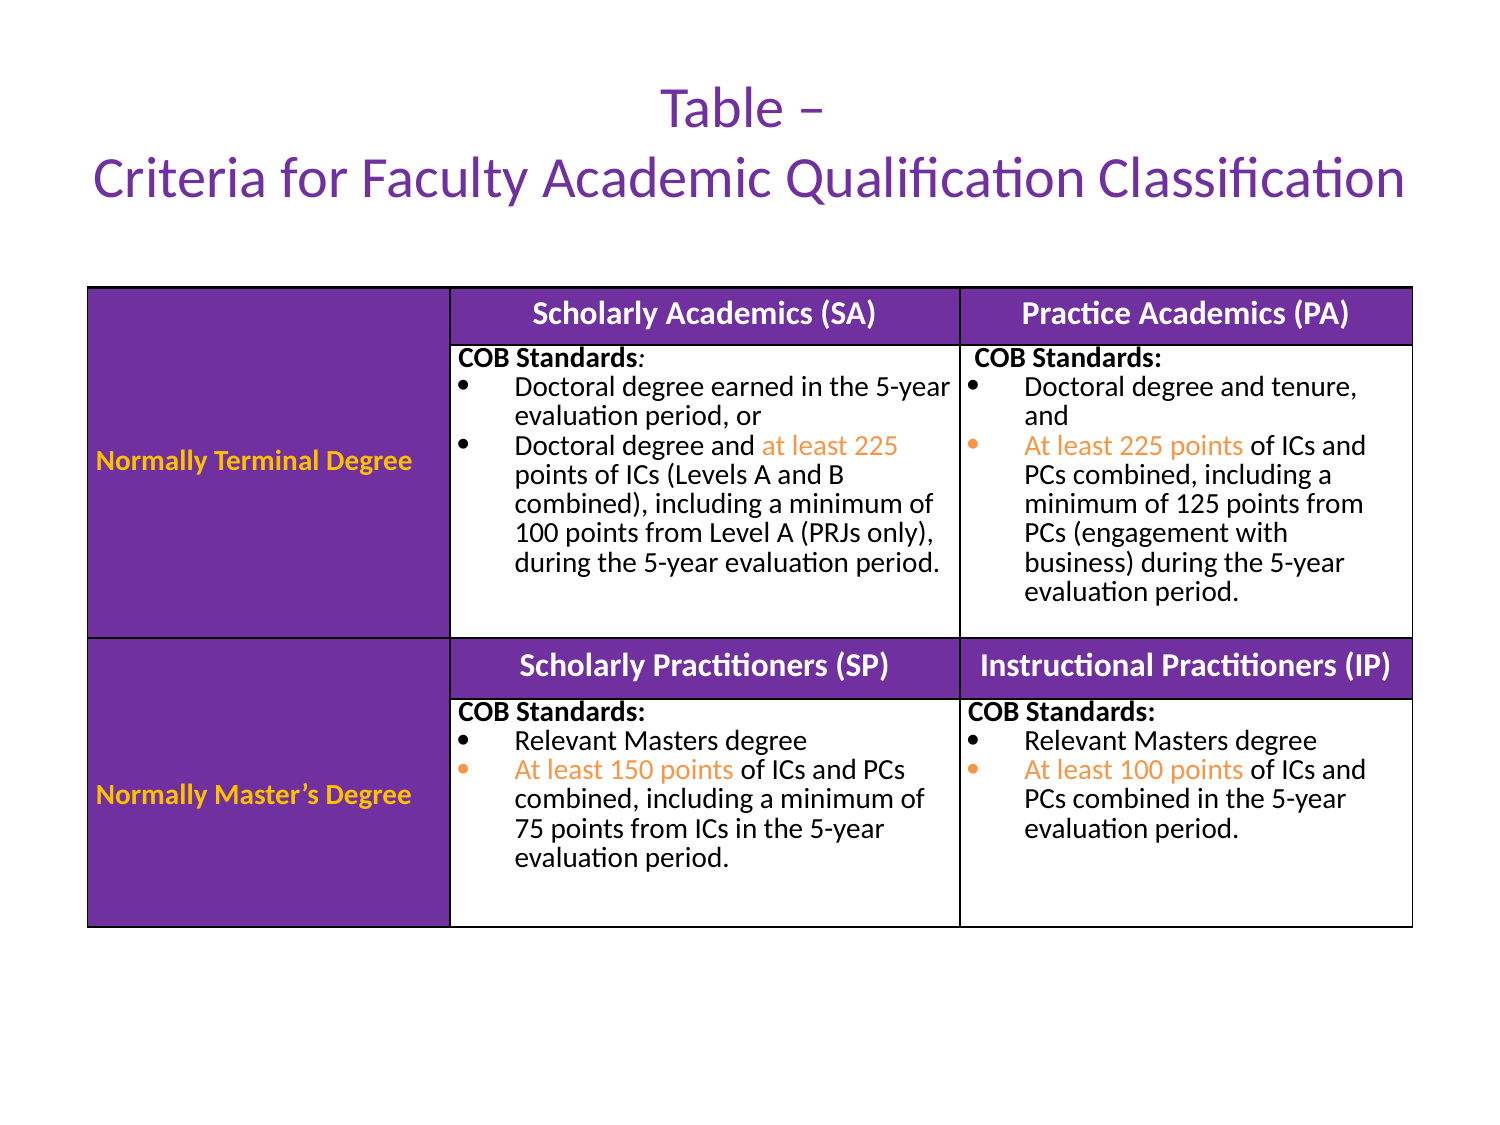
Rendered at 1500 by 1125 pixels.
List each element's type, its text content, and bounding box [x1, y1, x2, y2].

table_cell COB Standards: Relevant Masters degree At least 150 points of ICs and PCs combined, including a minimum of 75 points from ICs in the 5-year evaluation period. [451, 700, 959, 926]
table_cell Scholarly Practitioners (SP) [451, 639, 959, 698]
table_header Scholarly Academics (SA) [451, 289, 959, 344]
table_header Practice Academics (PA) [961, 289, 1412, 344]
table_header Normally Terminal Degree [88, 289, 449, 637]
table_cell Normally Master’s Degree [88, 639, 449, 926]
title Table – Criteria for Faculty Academic Qualification Classification [75, 45, 1425, 233]
table_cell COB Standards: Doctoral degree and tenure, and At least 225 points of ICs and PCs combined, including a minimum of 125 points from PCs (engagement with business) during the 5-year evaluation period. [961, 346, 1412, 637]
table_cell COB Standards: Doctoral degree earned in the 5-year evaluation period, or Doctoral degree and at least 225 points of ICs (Levels A and B combined), including a minimum of 100 points from Level A (PRJs only), during the 5-year evaluation period. [451, 346, 959, 637]
table_cell COB Standards: Relevant Masters degree At least 100 points of ICs and PCs combined in the 5-year evaluation period. [961, 700, 1412, 926]
table_cell Instructional Practitioners (IP) [961, 639, 1412, 698]
